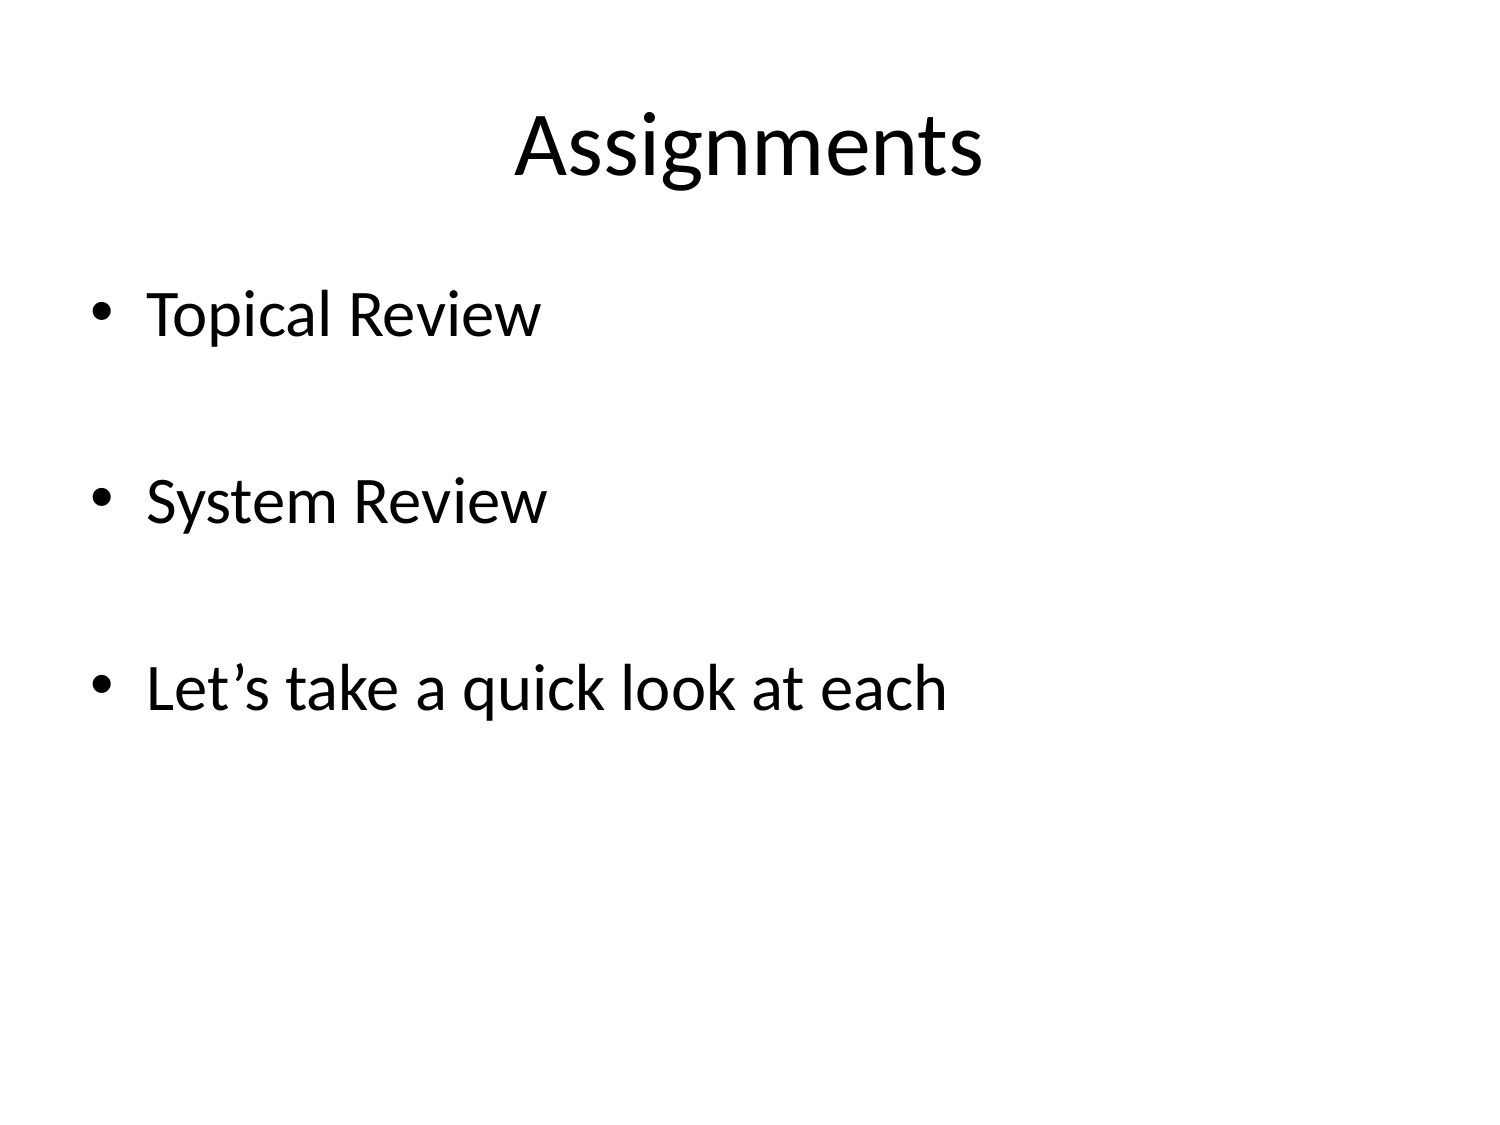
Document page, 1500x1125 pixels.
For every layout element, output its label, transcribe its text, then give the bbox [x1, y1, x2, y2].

list Topical Review System Review Let’s take a quick look at each [75, 262, 1425, 1005]
title Assignments [75, 45, 1425, 233]
